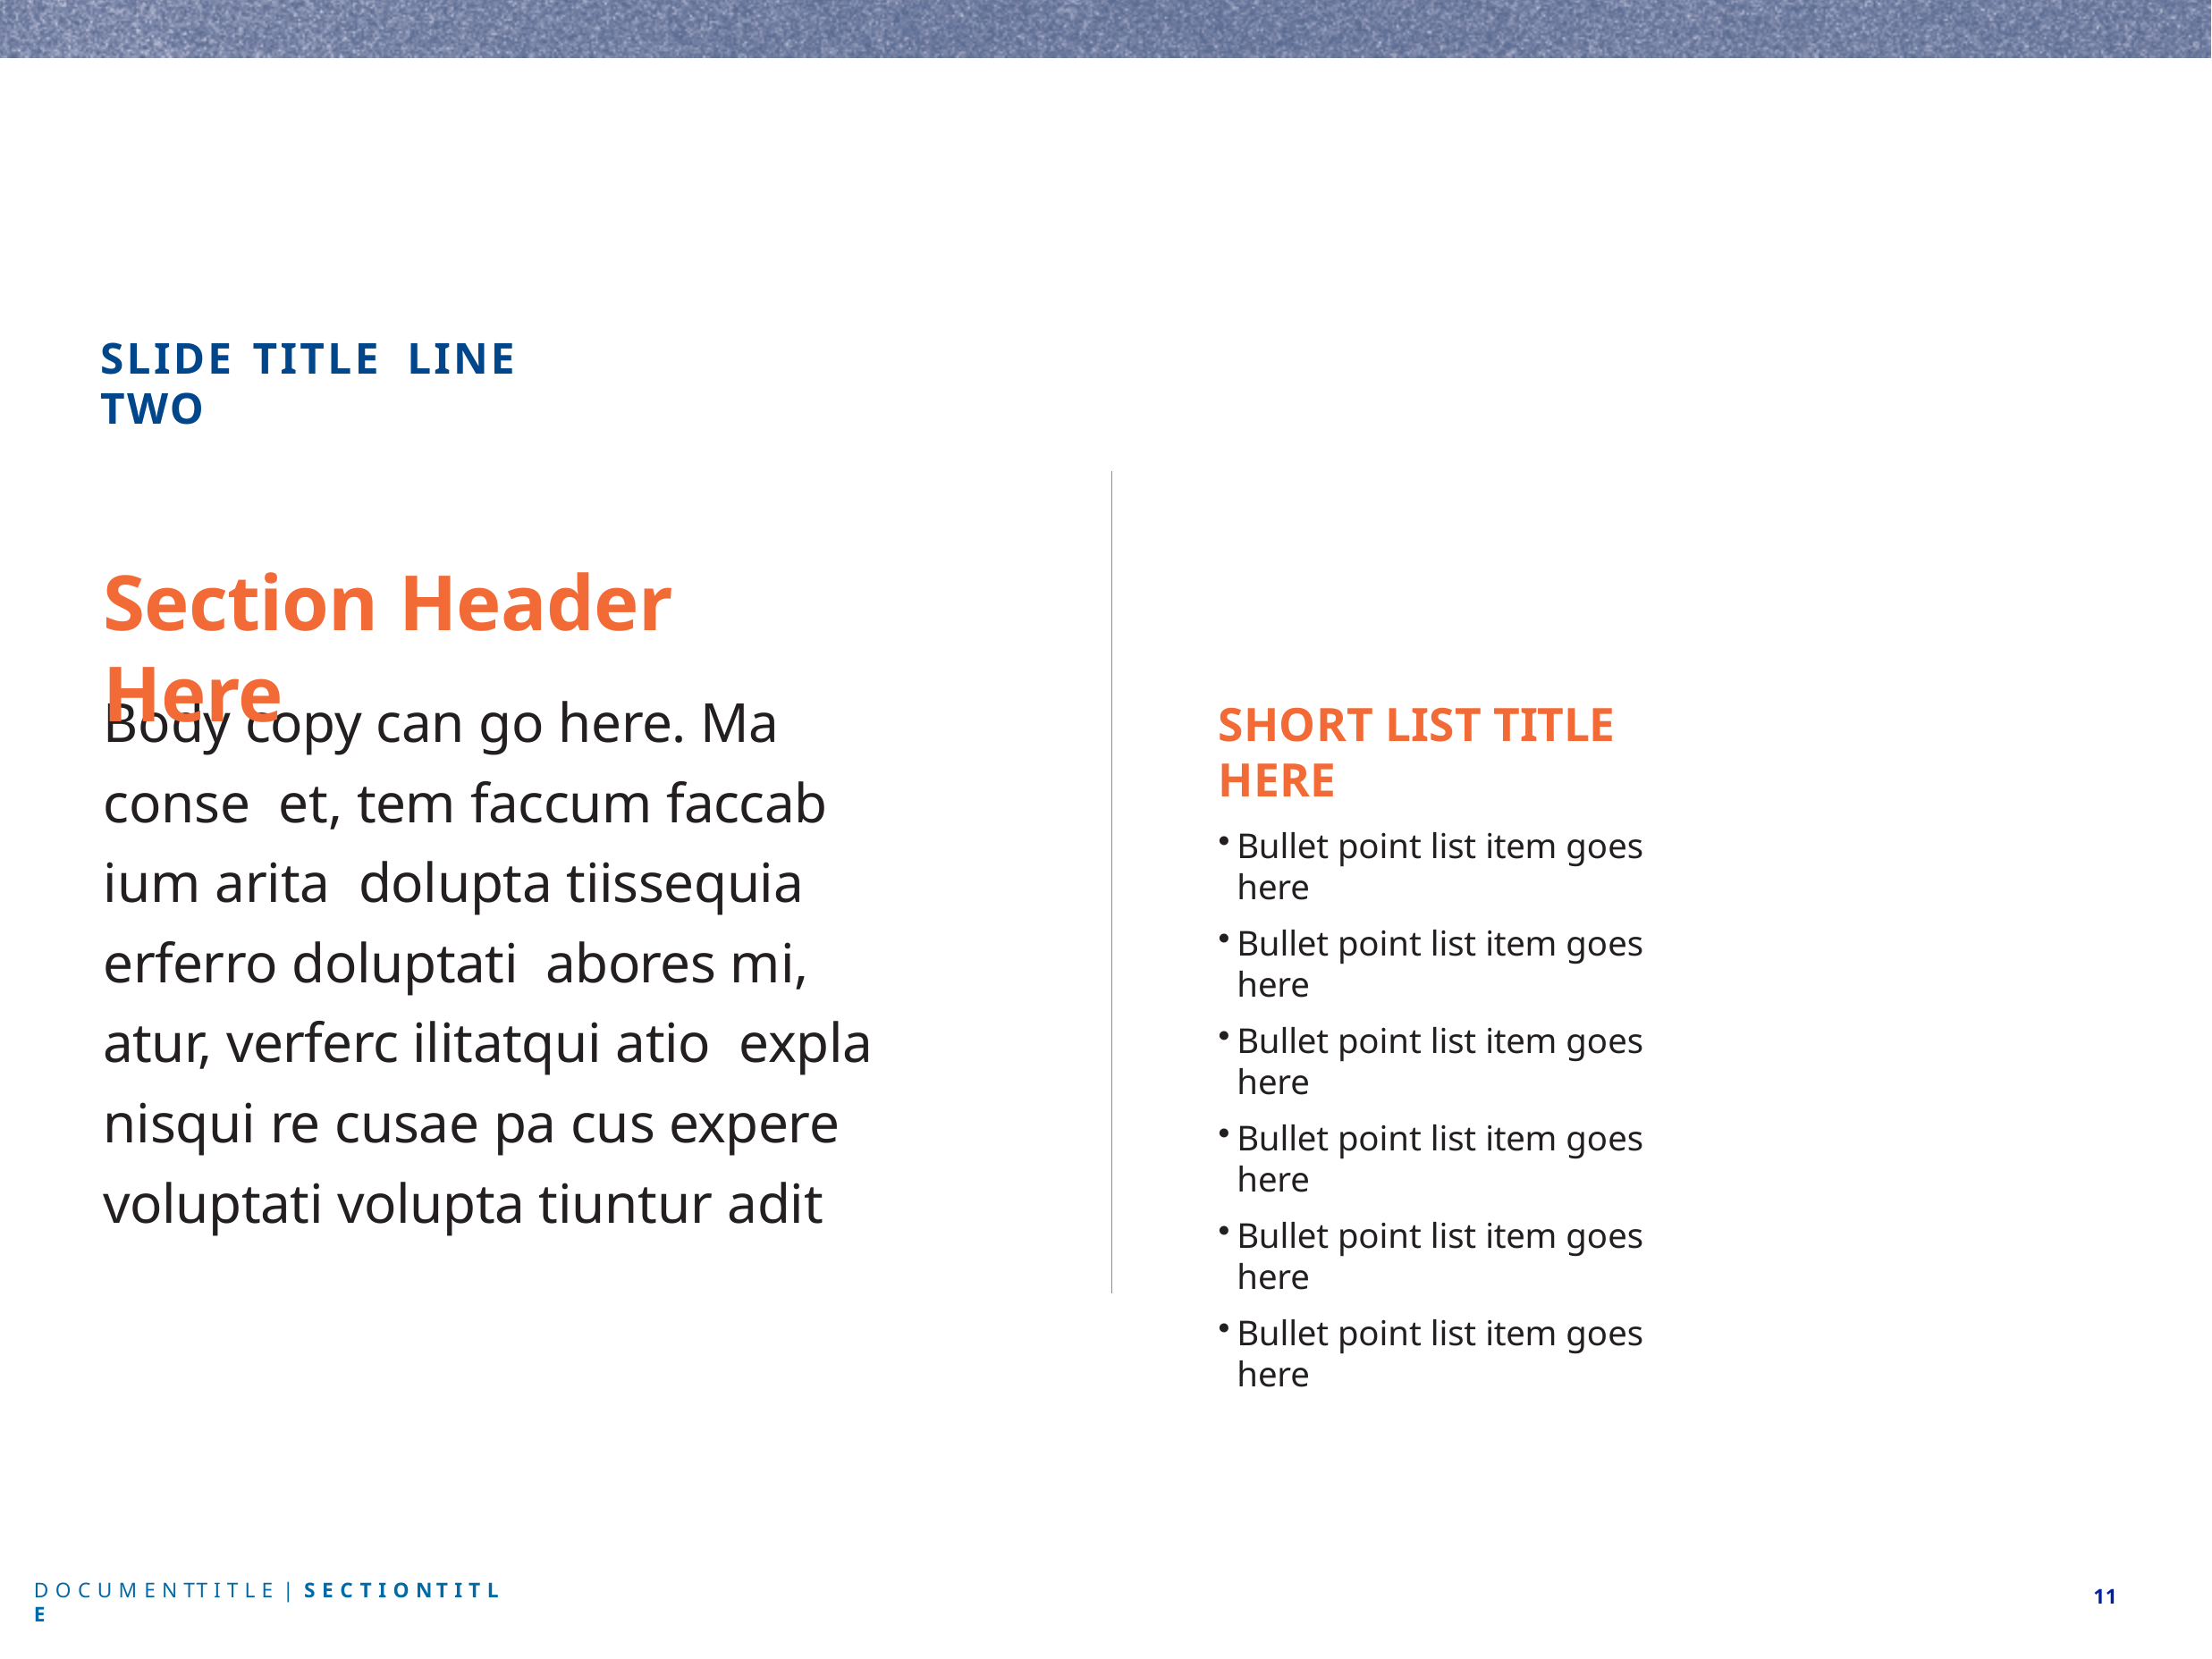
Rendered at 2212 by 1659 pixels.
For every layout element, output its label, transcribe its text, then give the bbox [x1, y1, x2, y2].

text_box 11 [2089, 1578, 2120, 1612]
text_box D O C U M E N T T I T L E | S E C T I O N T I T L E [32, 1578, 506, 1626]
text_box Body copy can go here. Ma conse et, tem faccum faccab ium arita dolupta tiissequia erferro doluptati abores mi, atur, verferc ilitatqui atio expla nisqui re cusae pa cus expere voluptati volupta tiuntur adit [102, 671, 933, 1234]
text_box SHORT LIST TITLE HERE Bullet point list item goes here Bullet point list item goes here Bullet point list item goes here Bullet point list item goes here Bullet point list item goes here Bullet point list item goes here [1216, 669, 1710, 1394]
picture [0, 0, 2212, 58]
text_box SLIDE TITLE LINE TWO [98, 328, 608, 434]
title Section Header Here [102, 552, 793, 831]
